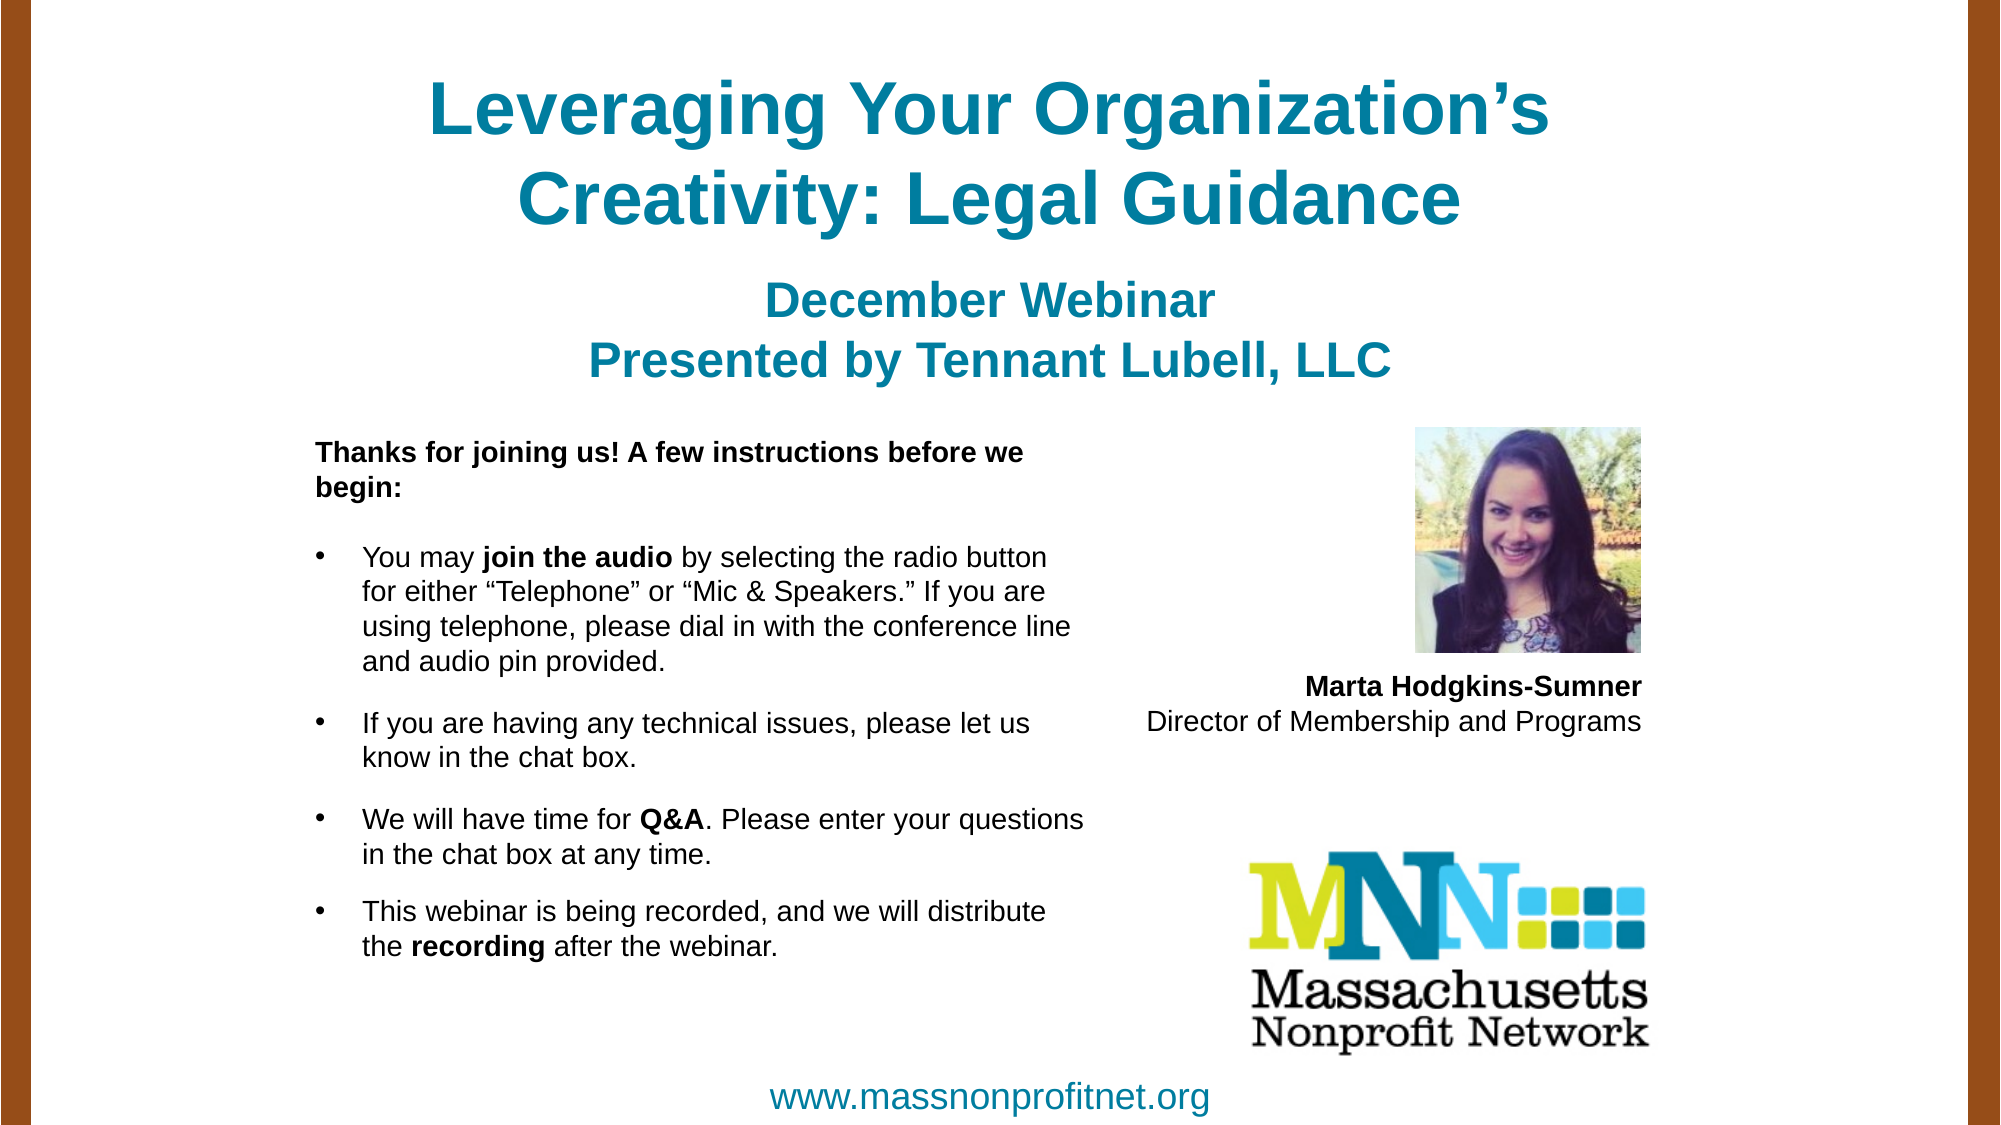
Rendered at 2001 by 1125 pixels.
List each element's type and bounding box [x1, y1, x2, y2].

text_box [240, 52, 1741, 1125]
